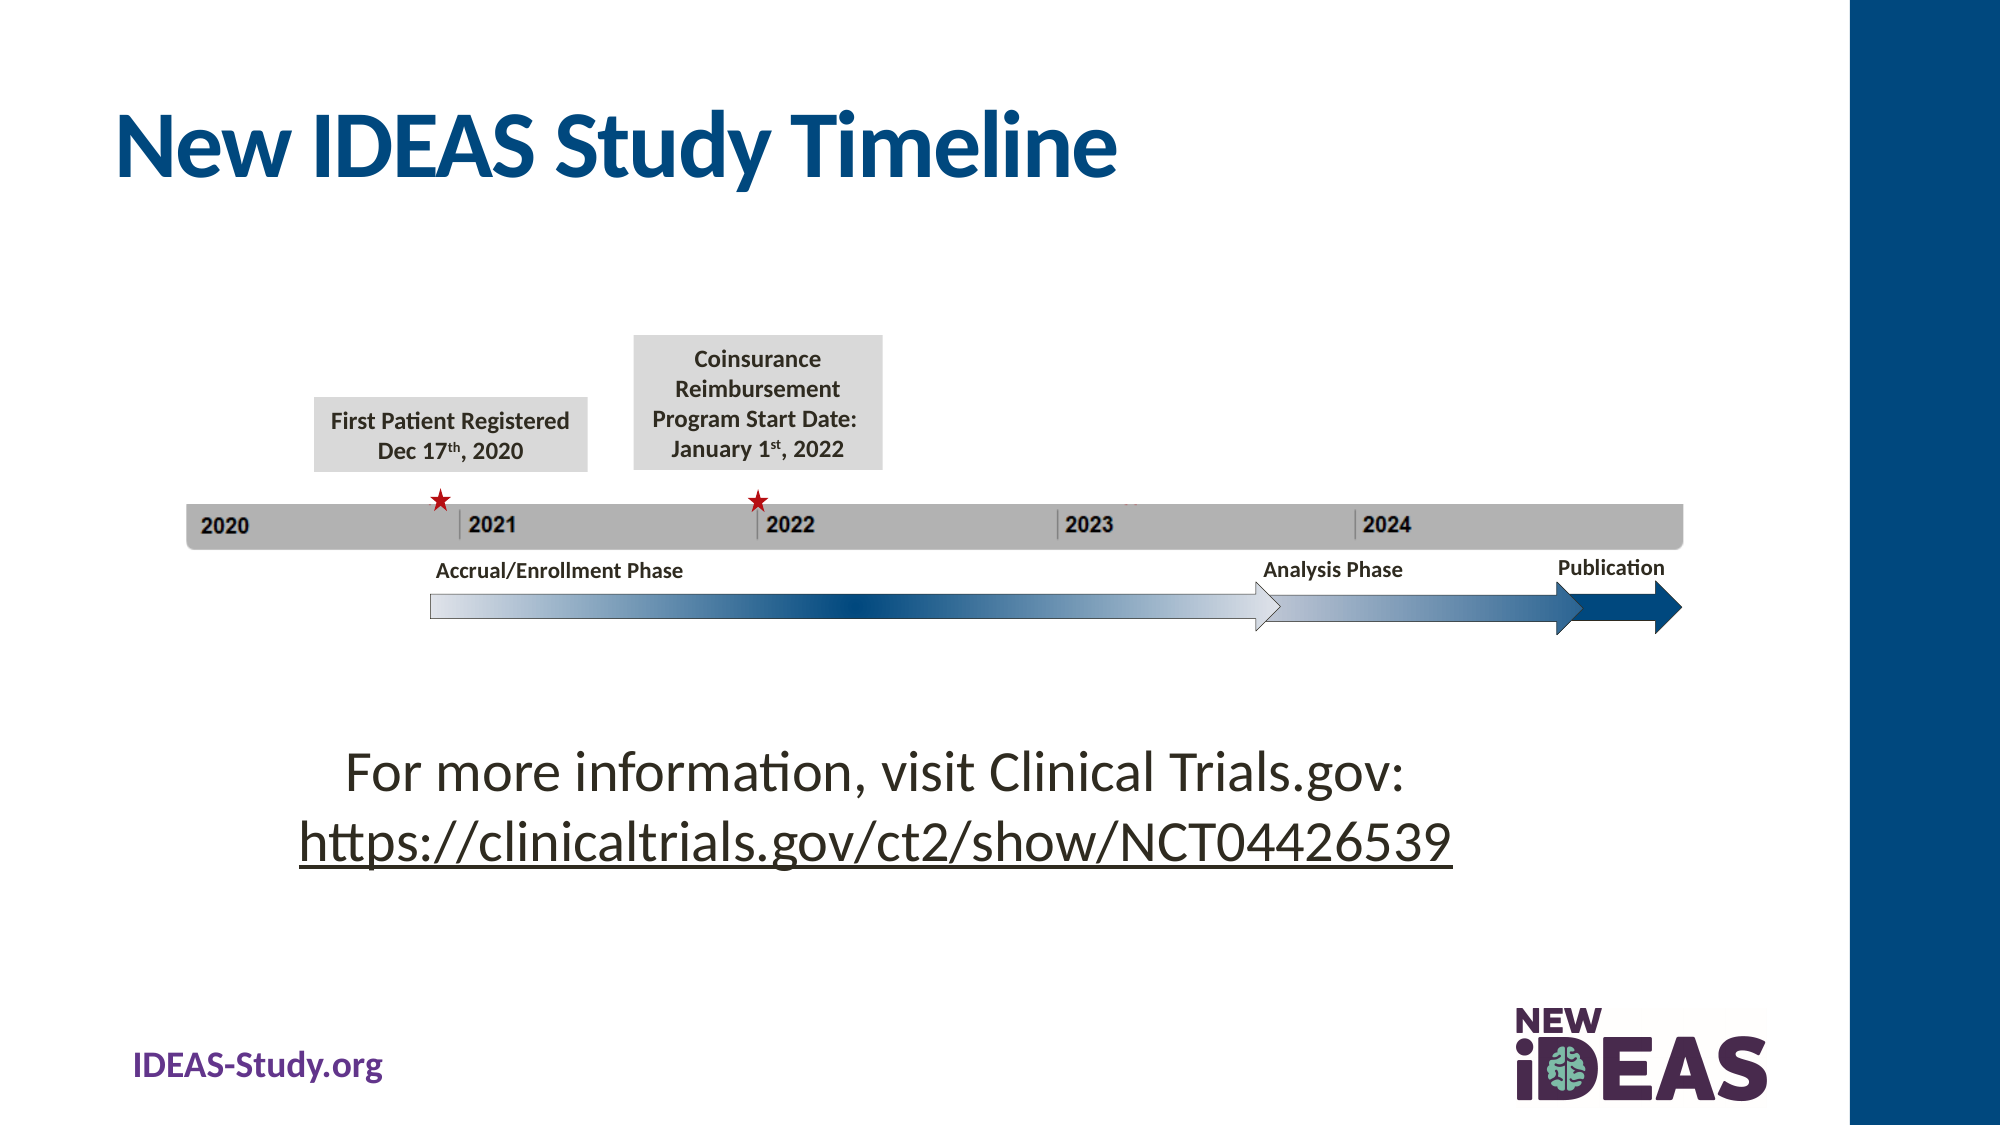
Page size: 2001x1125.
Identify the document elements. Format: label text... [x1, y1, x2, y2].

text_box [438, 488, 443, 496]
text_box [1267, 588, 1586, 637]
text_box Coinsurance Reimbursement Program Start Date: January 1st, 2022 [633, 335, 883, 470]
text_box Analysis Phase [1248, 561, 1420, 590]
text_box Accrual/Enrollment Phase [421, 561, 702, 591]
picture [1516, 1008, 1767, 1108]
text_box [428, 590, 1283, 633]
text_box For more information, visit Clinical Trials.gov: https://clinicaltrials.gov/ct2/show/NCT04426539 [284, 726, 1482, 881]
text_box First Patient Registered Dec 17th, 2020 [314, 397, 588, 472]
picture [185, 503, 1697, 554]
title New IDEAS Study Timeline [99, 45, 1767, 233]
text_box Publication [1543, 561, 1682, 588]
text_box [1571, 588, 1685, 636]
